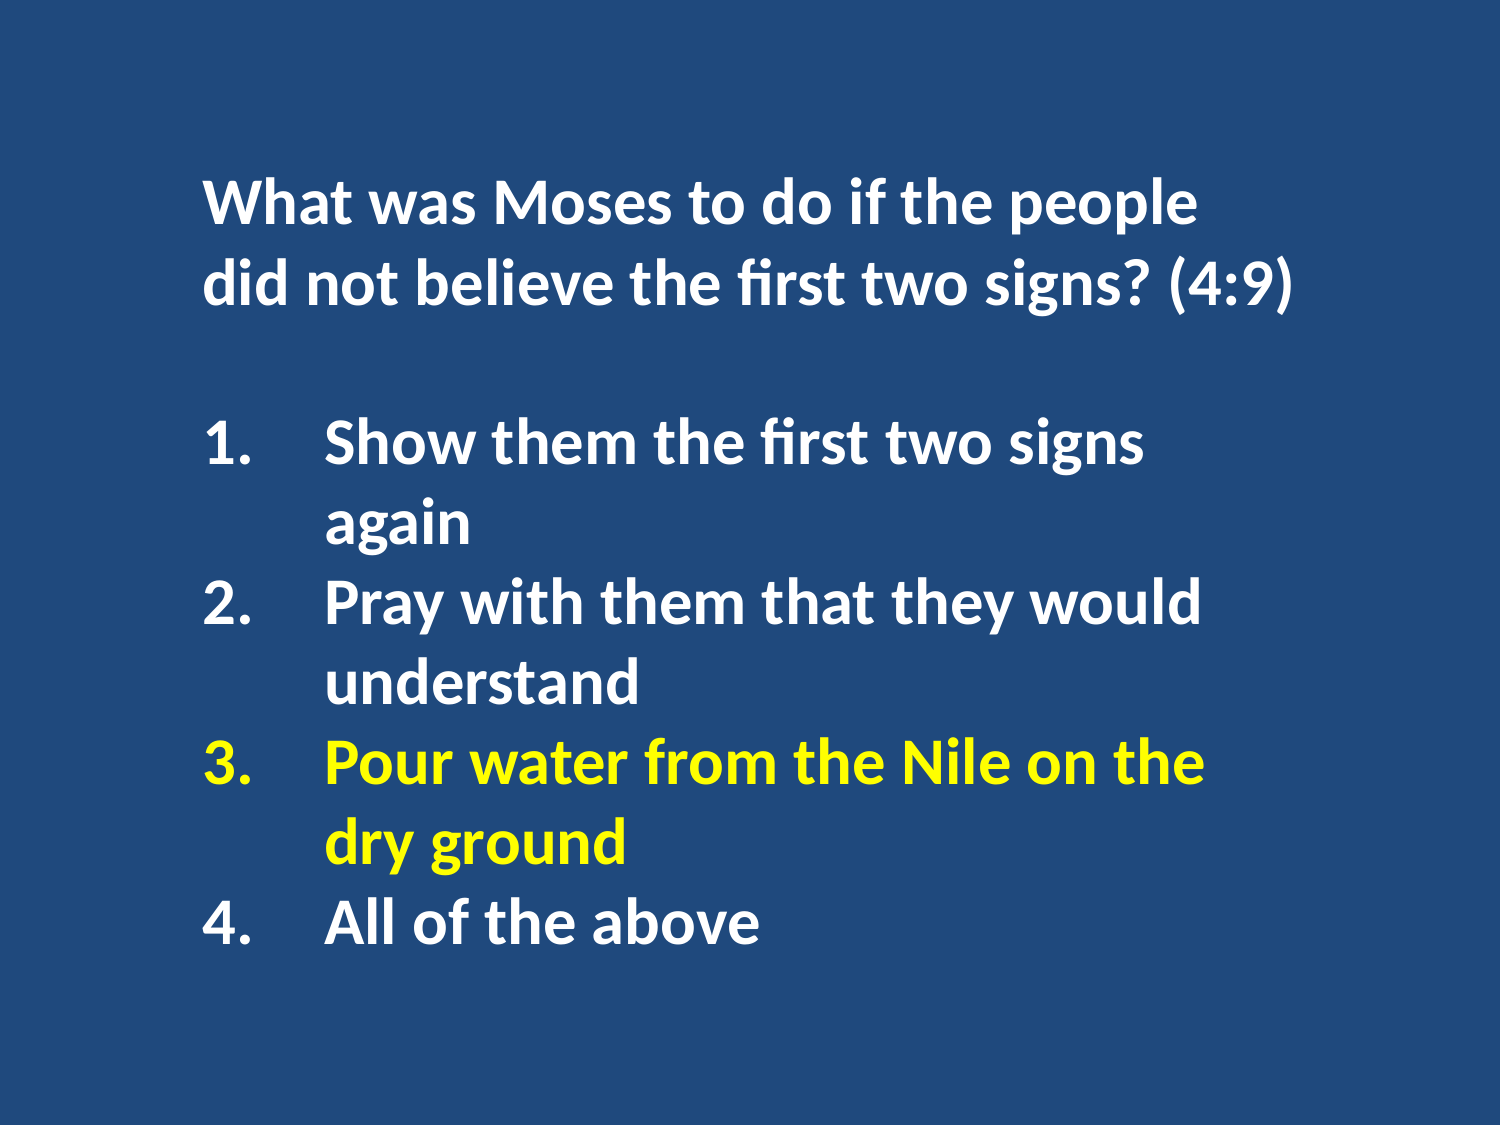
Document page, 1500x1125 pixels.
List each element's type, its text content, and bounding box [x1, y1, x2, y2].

text_box What was Moses to do if the people did not believe the first two signs? (4:9) Show them the first two signs again Pray with them that they would understand Pour water from the Nile on the dry ground All of the above [187, 150, 1313, 966]
